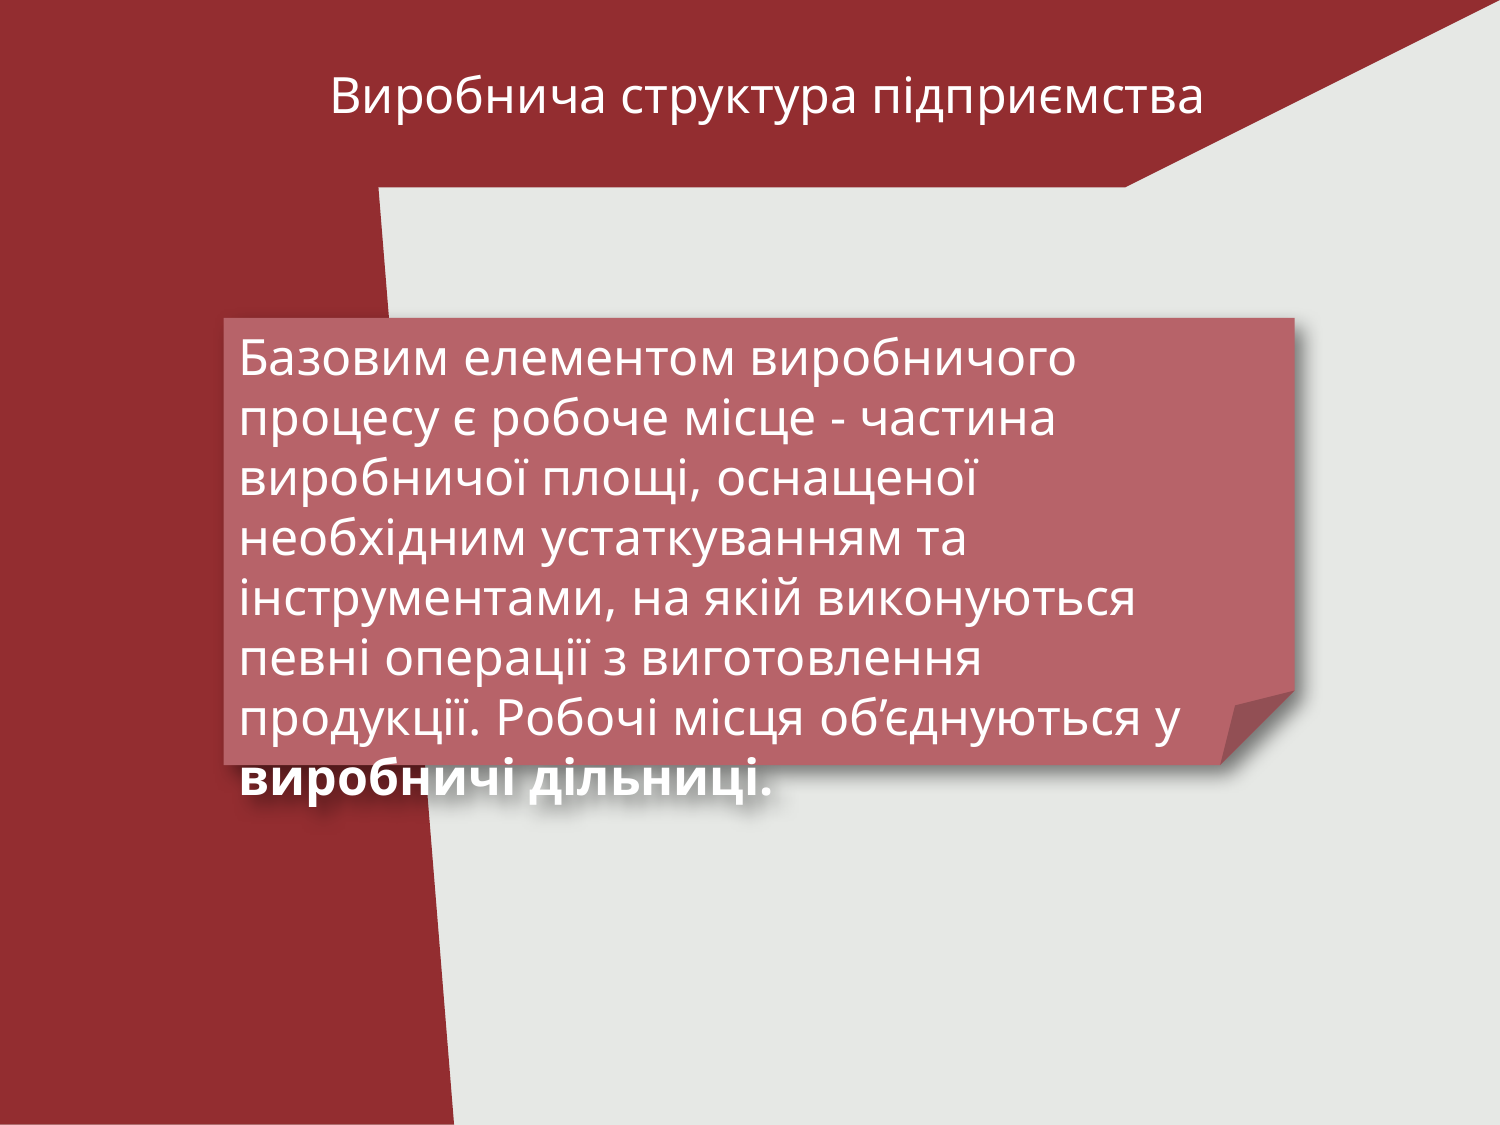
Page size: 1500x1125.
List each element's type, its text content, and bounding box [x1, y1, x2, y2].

title Виробнича структура підприємства [35, 0, 1500, 188]
text_box Базовим елементом виробничого процесу є робоче місце - частина виробничої площі, оснащеної необхідним устаткуванням та інструментами, на якій виконуються певні операції з виготовлення продукції. Робочі місця об’єднуються у виробничі дільниці. [223, 317, 1295, 766]
text_box [0, 0, 455, 1125]
